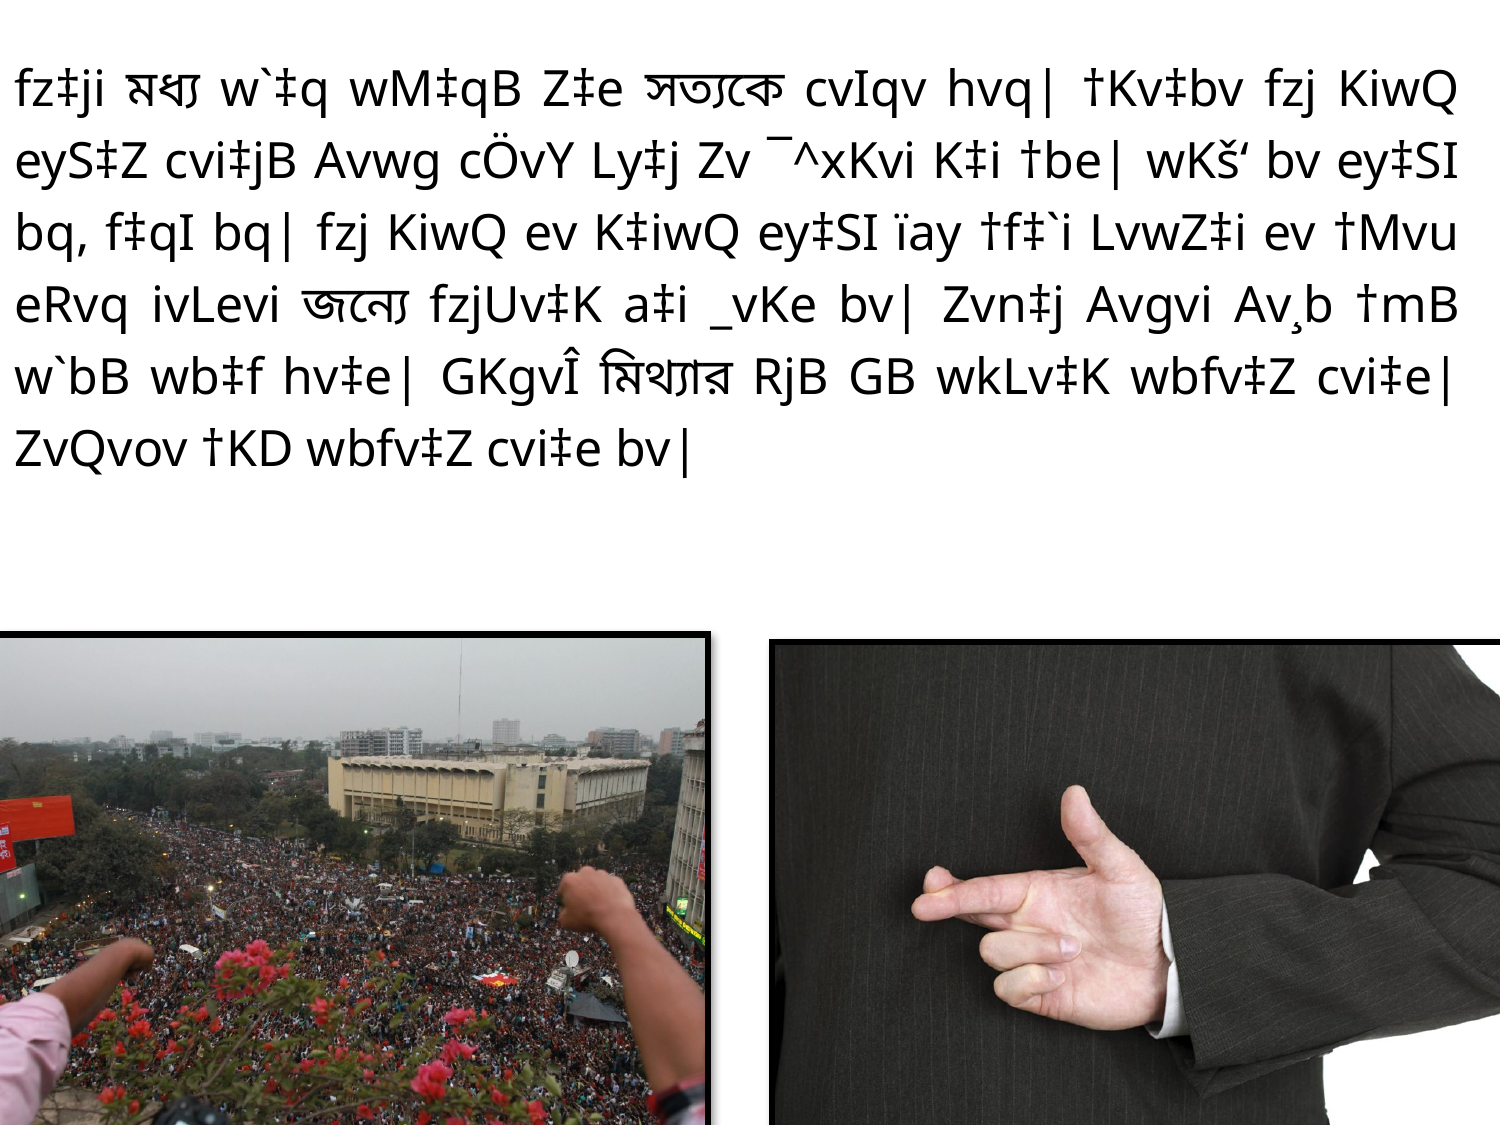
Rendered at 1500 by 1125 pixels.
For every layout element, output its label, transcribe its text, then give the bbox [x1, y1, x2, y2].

picture [0, 637, 705, 1125]
text_box fz‡ji মধ্য w`‡q wM‡qB Z‡e সত্যকে cvIqv hvq| †Kv‡bv fzj KiwQ eyS‡Z cvi‡jB Avwg cÖvY Ly‡j Zv ¯^xKvi K‡i †be| wKš‘ bv ey‡SI bq, f‡qI bq| fzj KiwQ ev K‡iwQ ey‡SI ïay †f‡`i LvwZ‡i ev †Mvu eRvq ivLevi জন্যে fzjUv‡K a‡i _vKe bv| Zvn‡j Avgvi Av¸b †mB w`bB wb‡f hv‡e| GKgvÎ মিথ্যার RjB GB wkLv‡K wbfv‡Z cvi‡e| ZvQvov †KD wbfv‡Z cvi‡e bv| [0, 37, 1475, 485]
picture [774, 645, 1500, 1125]
